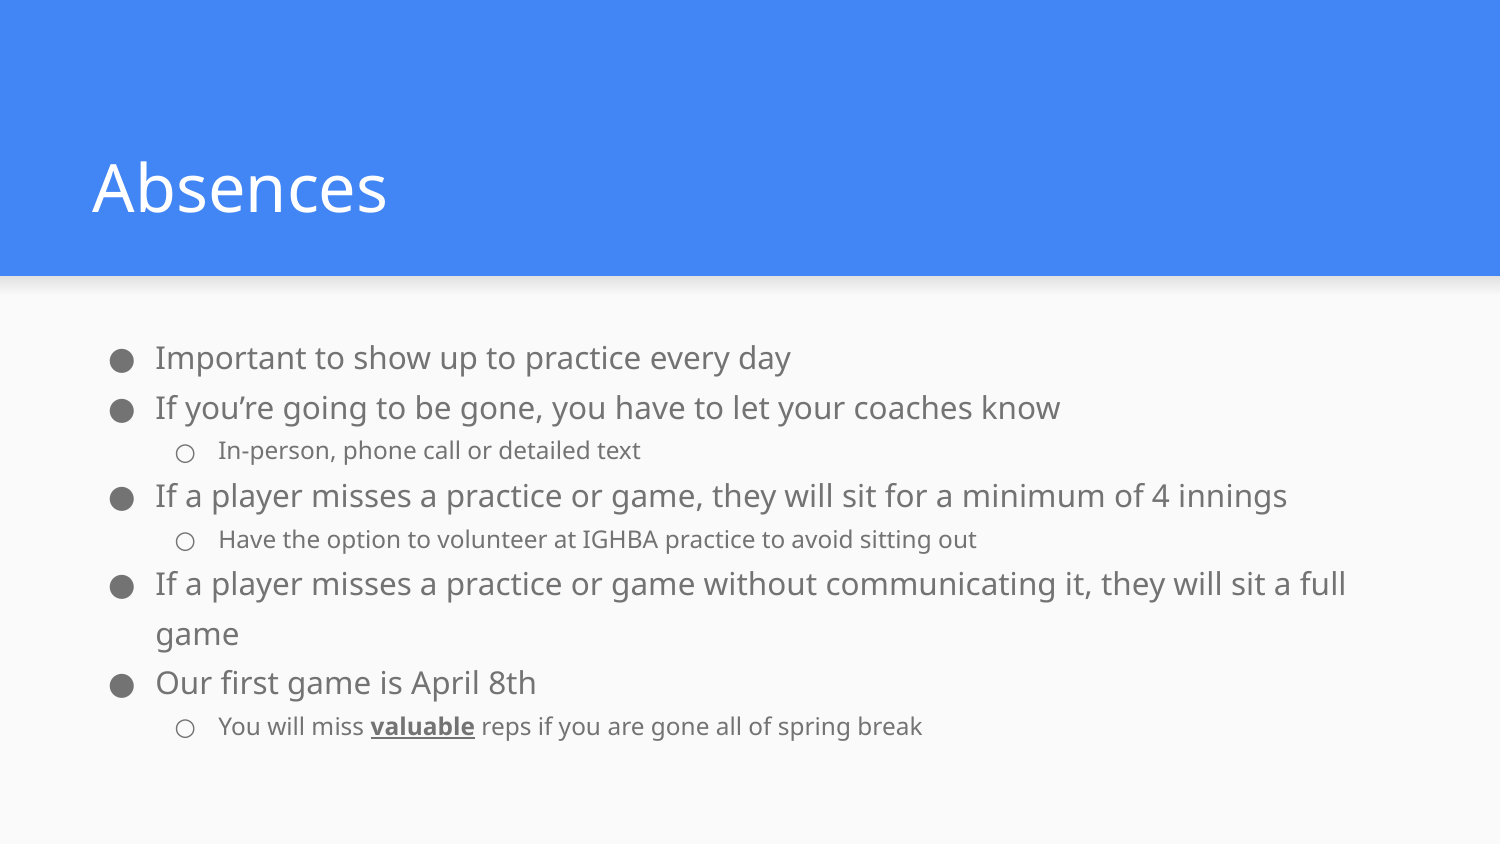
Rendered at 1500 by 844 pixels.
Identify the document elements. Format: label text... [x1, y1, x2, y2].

title Absences [77, 121, 1427, 248]
list Important to show up to practice every day If you’re going to be gone, you have to let your coaches know In-person, phone call or detailed text If a player misses a practice or game, they will sit for a minimum of 4 innings Have the option to volunteer at IGHBA practice to avoid sitting out If a player misses a practice or game without communicating it, they will sit a full game Our first game is April 8th You will miss valuable reps if you are gone all of spring break [77, 314, 1427, 760]
